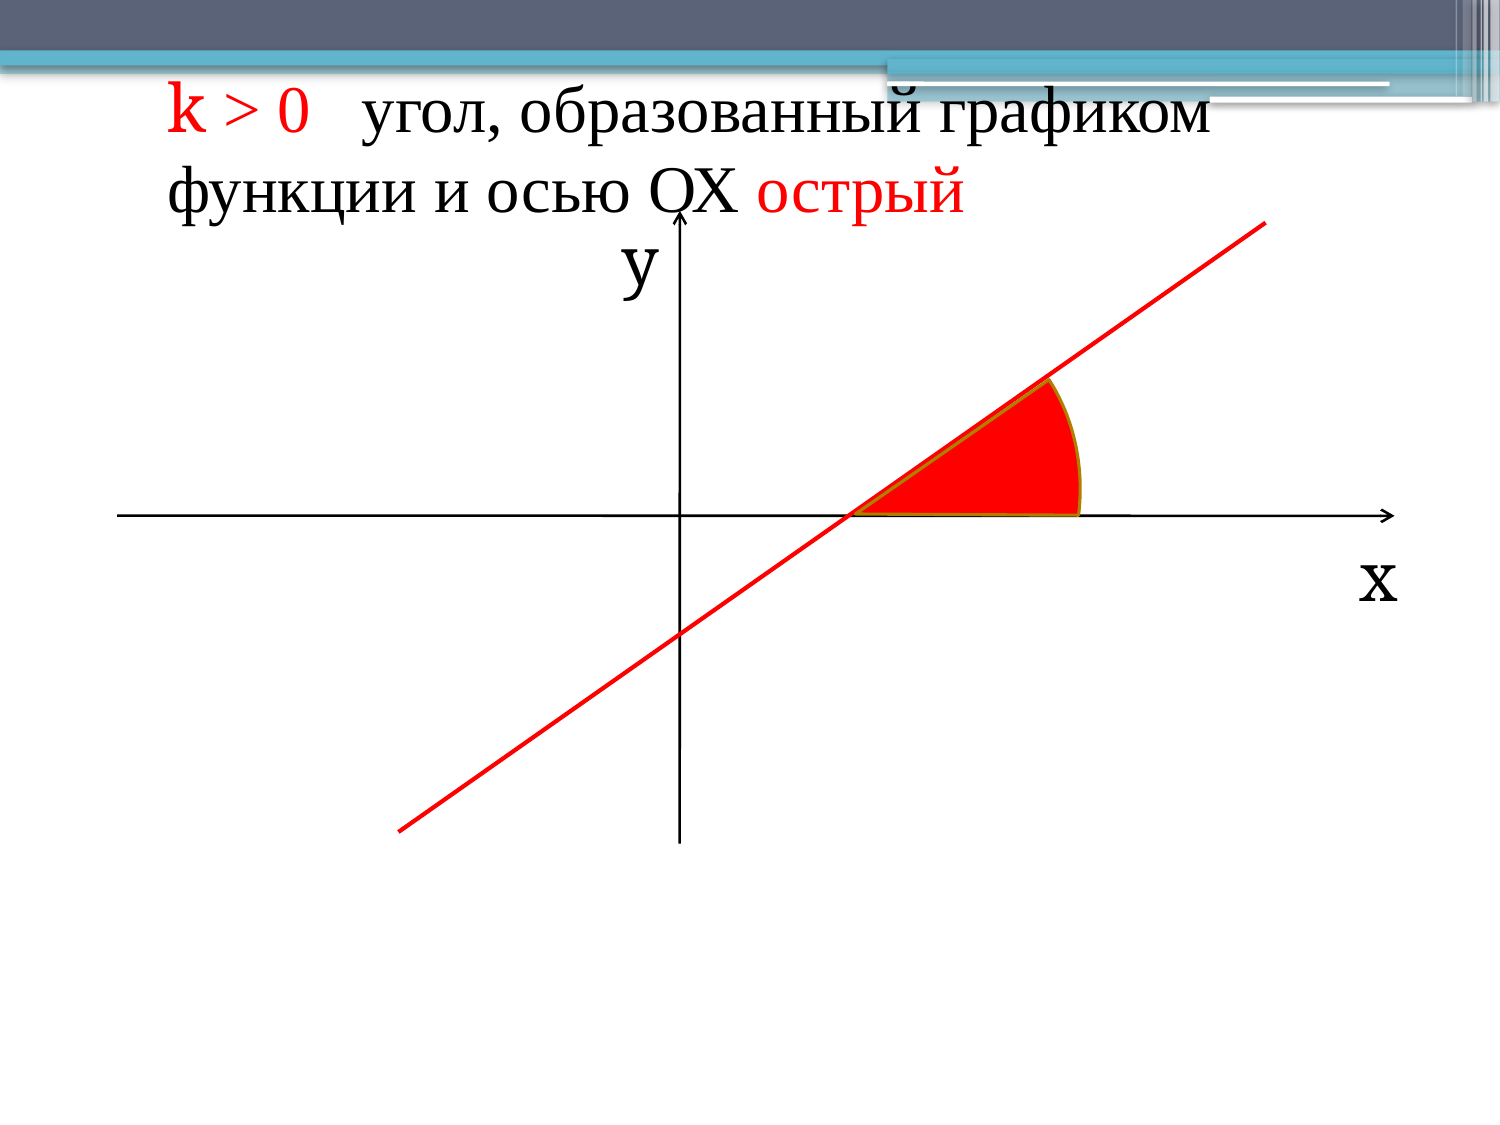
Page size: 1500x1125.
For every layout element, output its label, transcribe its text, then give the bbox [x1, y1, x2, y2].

text_box х [1344, 527, 1413, 622]
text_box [398, 222, 1266, 833]
text_box k > 0 угол, образованный графиком функции и осью ОХ острый [152, 58, 1301, 234]
text_box y [607, 210, 675, 219]
